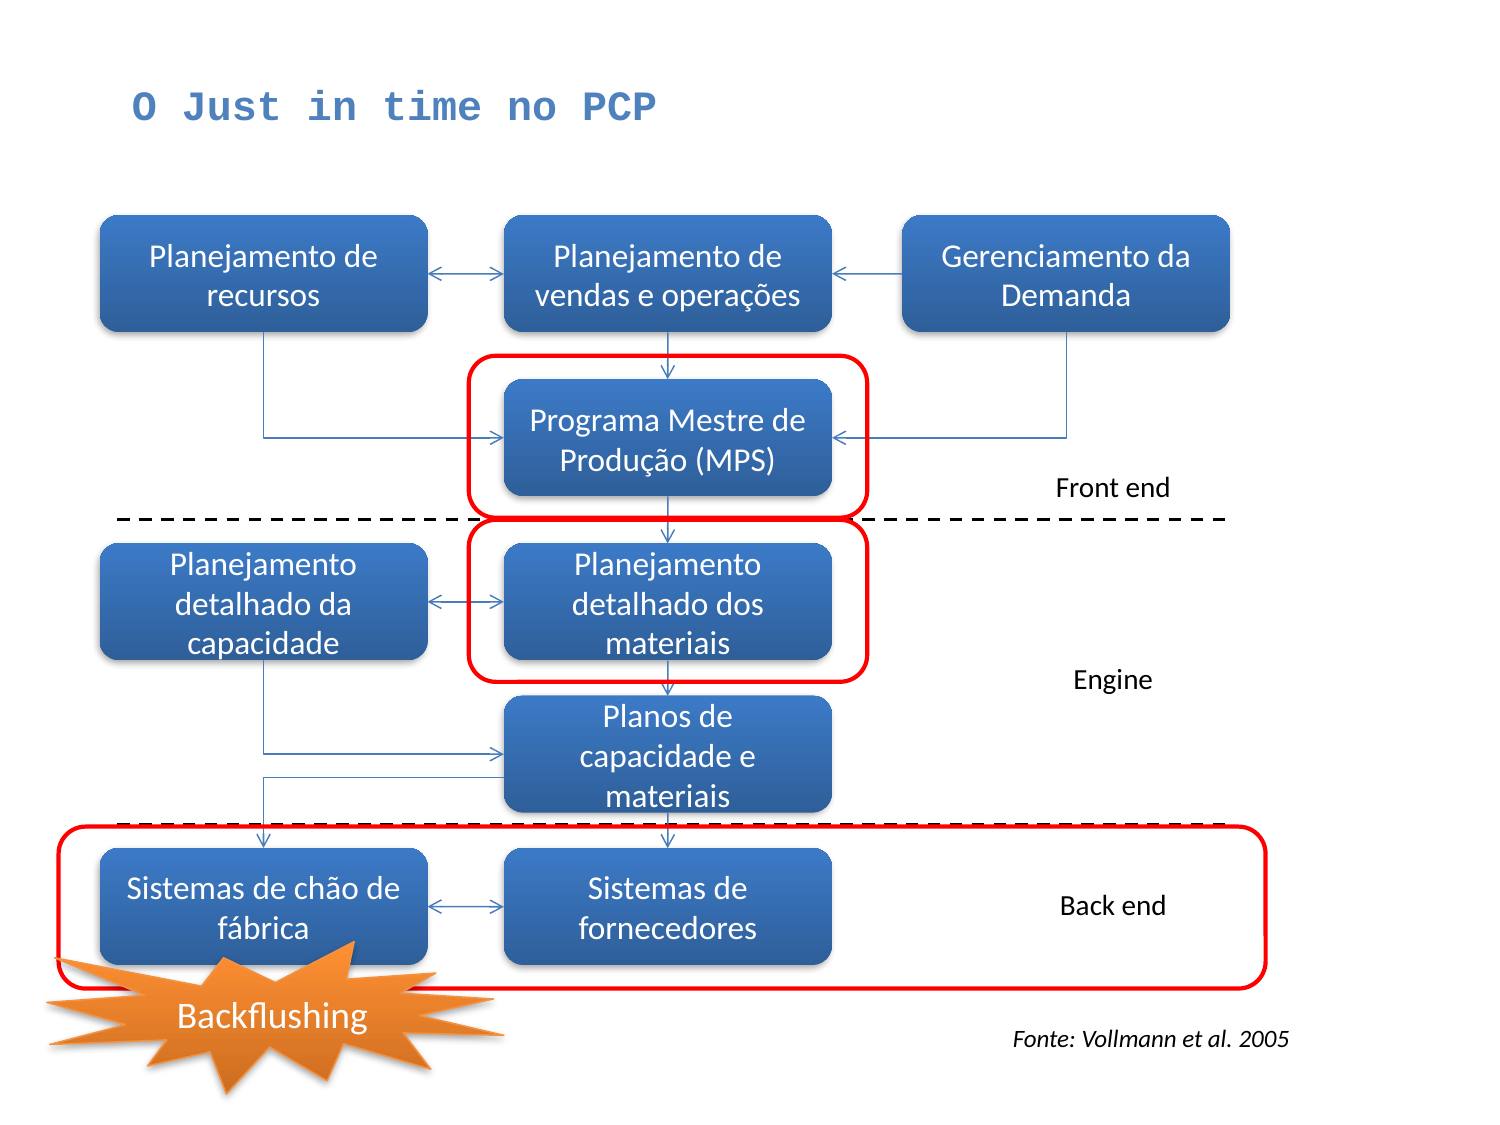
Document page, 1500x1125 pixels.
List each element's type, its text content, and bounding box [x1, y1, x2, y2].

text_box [263, 777, 505, 849]
text_box Engine [1007, 653, 1219, 703]
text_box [336, 586, 431, 776]
text_box Planejamento detalhado da capacidade [99, 543, 428, 661]
text_box Planejamento de vendas e operações [503, 215, 832, 333]
text_box O Just in time no PCP [117, 71, 1251, 137]
text_box [466, 353, 870, 519]
text_box Backflushing [46, 940, 505, 1095]
text_box Fonte: Vollmann et al. 2005 [998, 1015, 1436, 1060]
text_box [330, 264, 437, 506]
text_box Planos de capacidade e materiais [503, 695, 832, 813]
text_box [896, 267, 1003, 503]
text_box [466, 527, 870, 684]
text_box Front end [1007, 461, 1219, 511]
text_box [56, 824, 1268, 991]
text_box Gerenciamento da Demanda [902, 215, 1231, 333]
text_box Planejamento de recursos [99, 215, 428, 333]
